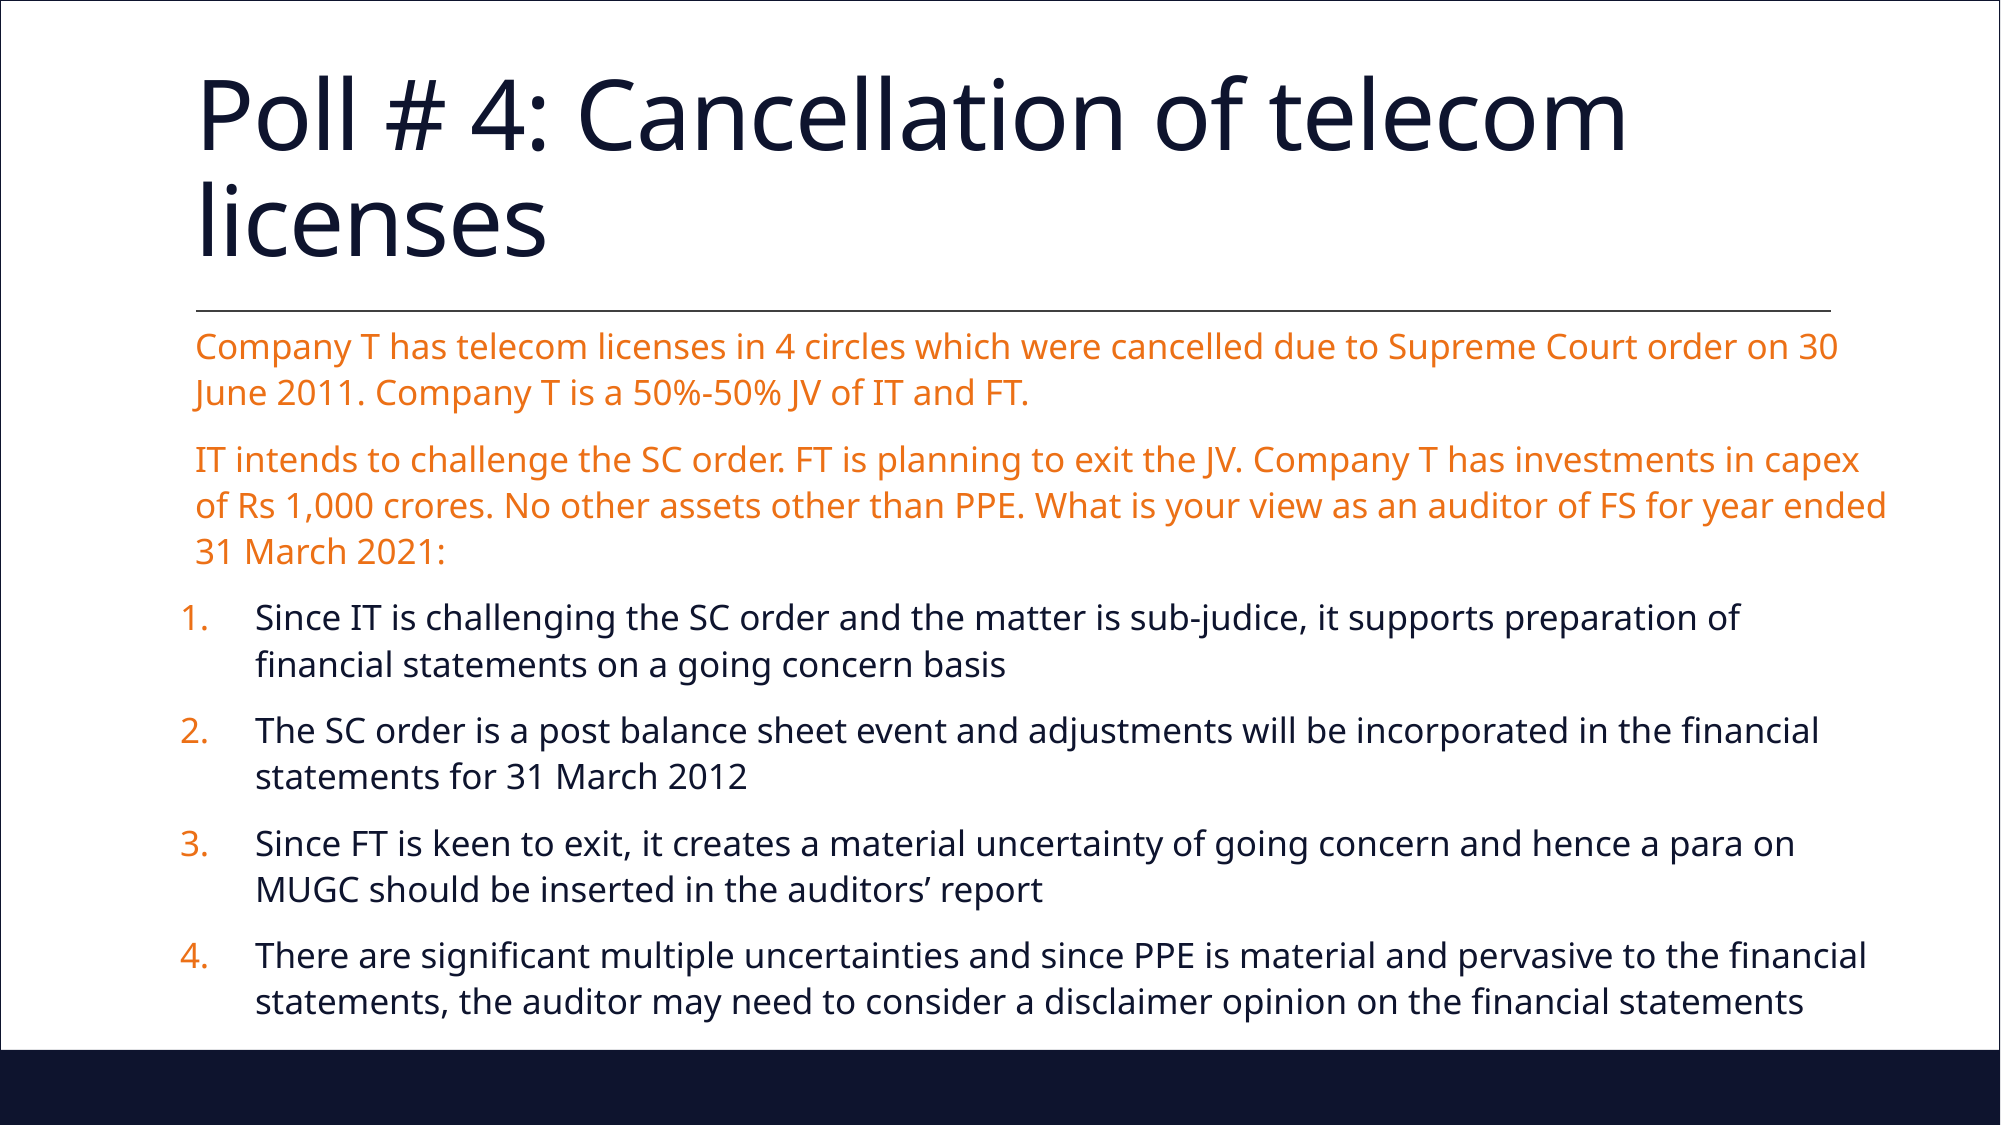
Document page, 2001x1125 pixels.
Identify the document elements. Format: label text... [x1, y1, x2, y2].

title Poll # 4: Cancellation of telecom licenses [180, 47, 1830, 285]
list Company T has telecom licenses in 4 circles which were cancelled due to Supreme Court order on 30 June 2011. Company T is a 50%-50% JV of IT and FT. IT intends to challenge the SC order. FT is planning to exit the JV. Company T has investments in capex of Rs 1,000 crores. No other assets other than PPE. What is your view as an auditor of FS for year ended 31 March 2021: Since IT is challenging the SC order and the matter is sub-judice, it supports preparation of financial statements on a going concern basis The SC order is a post balance sheet event and adjustments will be incorporated in the financial statements for 31 March 2012 Since FT is keen to exit, it creates a material uncertainty of going concern and hence a para on MUGC should be inserted in the auditors’ report There are significant multiple uncertainties and since PPE is material and pervasive to the financial statements, the auditor may need to consider a disclaimer opinion on the financial statements [180, 312, 1889, 1058]
